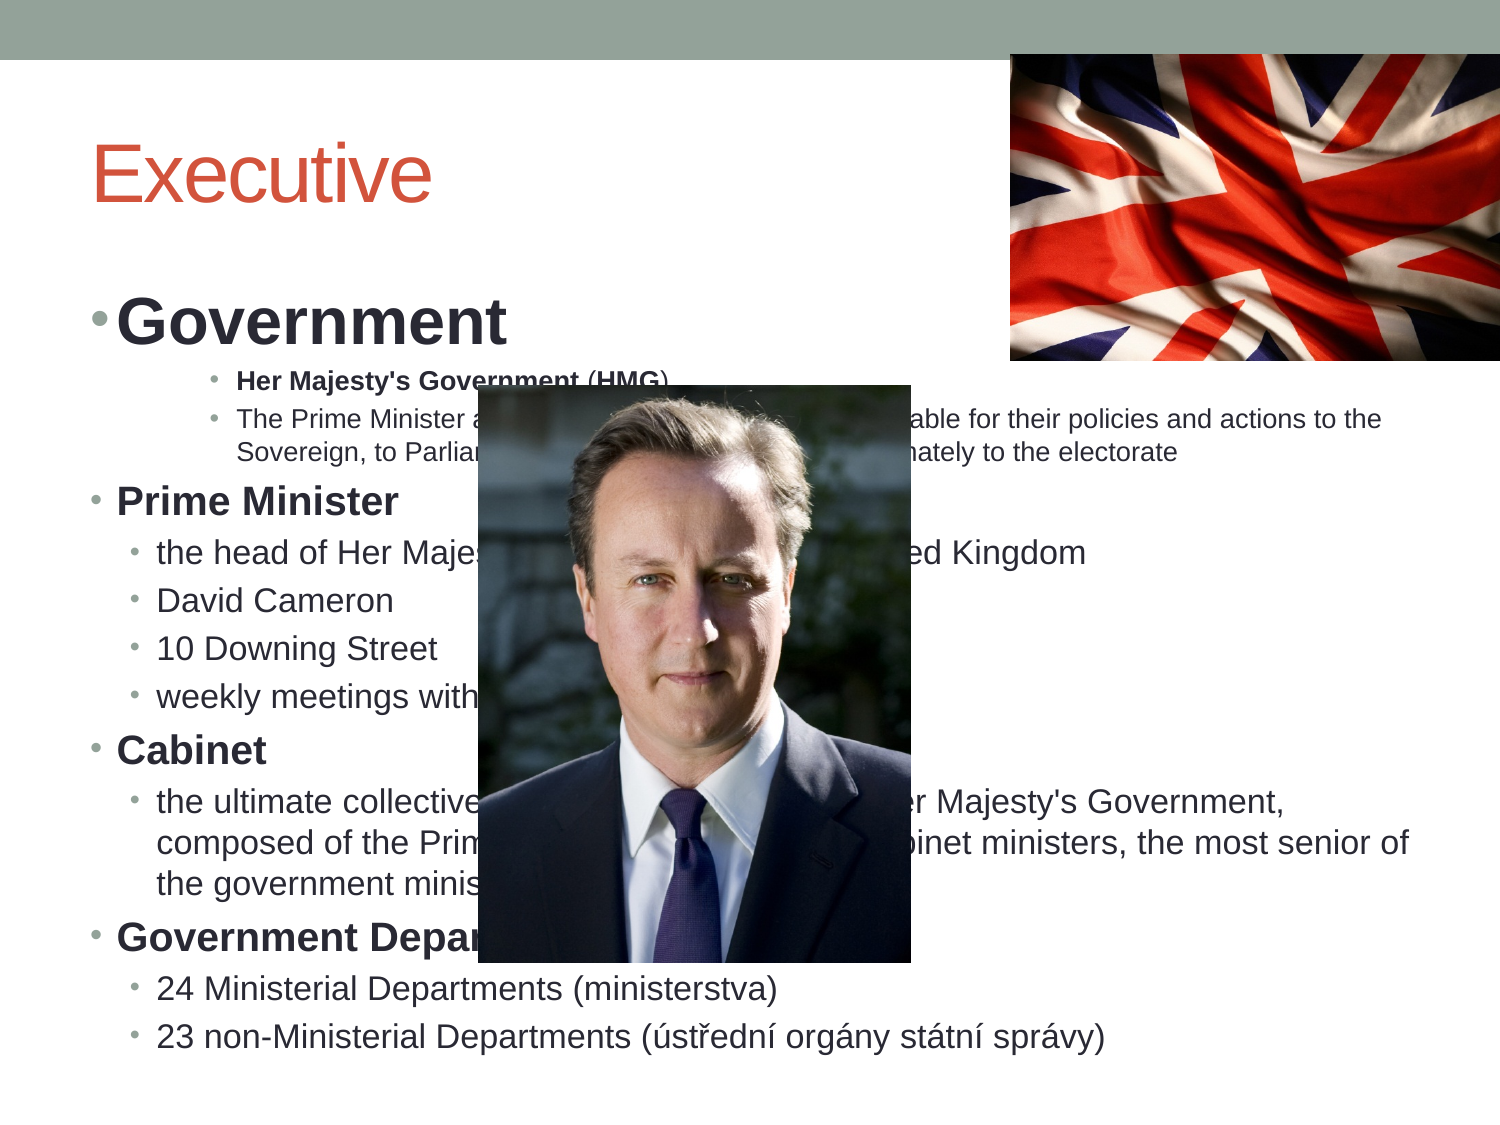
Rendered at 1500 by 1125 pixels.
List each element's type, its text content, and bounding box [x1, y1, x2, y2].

picture [1009, 54, 1500, 361]
picture [478, 385, 912, 963]
list Government Her Majesty's Government (HMG) The Prime Minister and Cabinet are collectively accountable for their policies and actions to the Sovereign, to Parliament, to their political party and ultimately to the electorate Prime Minister the head of Her Majesty's Government in the United Kingdom David Cameron 10 Downing Street weekly meetings with the monarch Cabinet the ultimate collective decision-making body of Her Majesty's Government, composed of the Prime Minister and some 22 Cabinet ministers, the most senior of the government ministers. Government Departments 24 Ministerial Departments (ministerstva) 23 non-Ministerial Departments (ústřední orgány státní správy) [75, 270, 1425, 1071]
title Executive [75, 87, 1007, 250]
